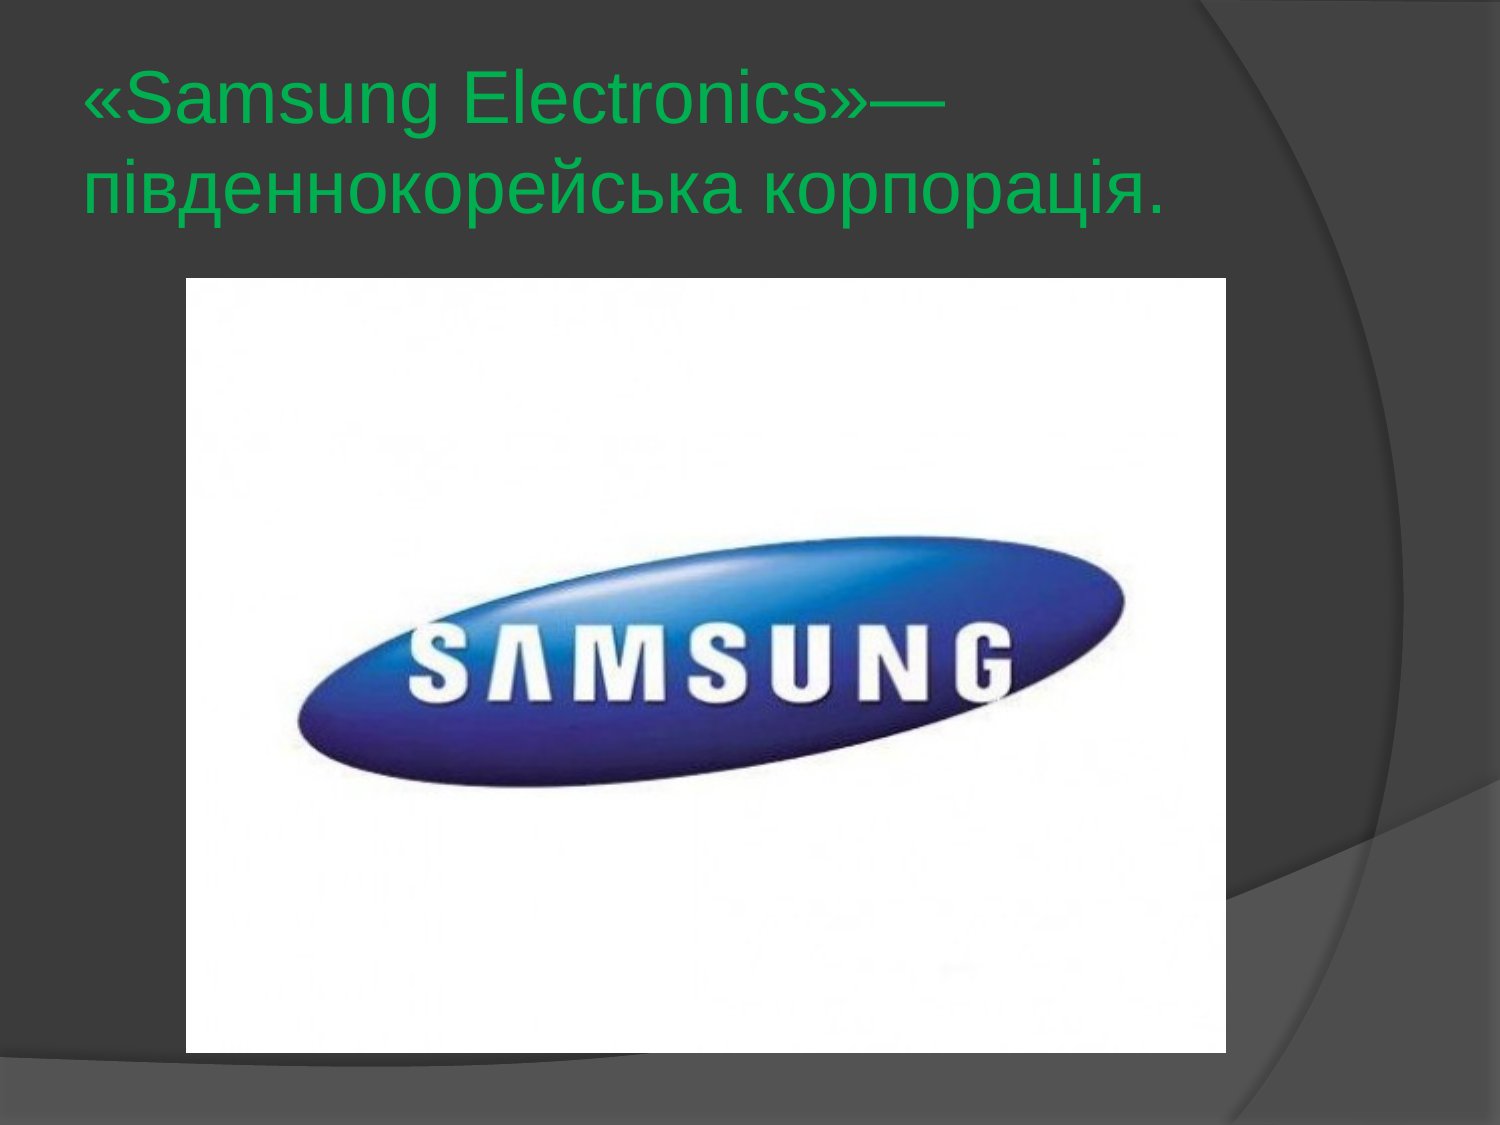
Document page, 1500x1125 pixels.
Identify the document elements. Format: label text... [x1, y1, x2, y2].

picture [186, 278, 1227, 1053]
title «Samsung Electronics»— південнокорейська корпорація. [75, 45, 1300, 233]
